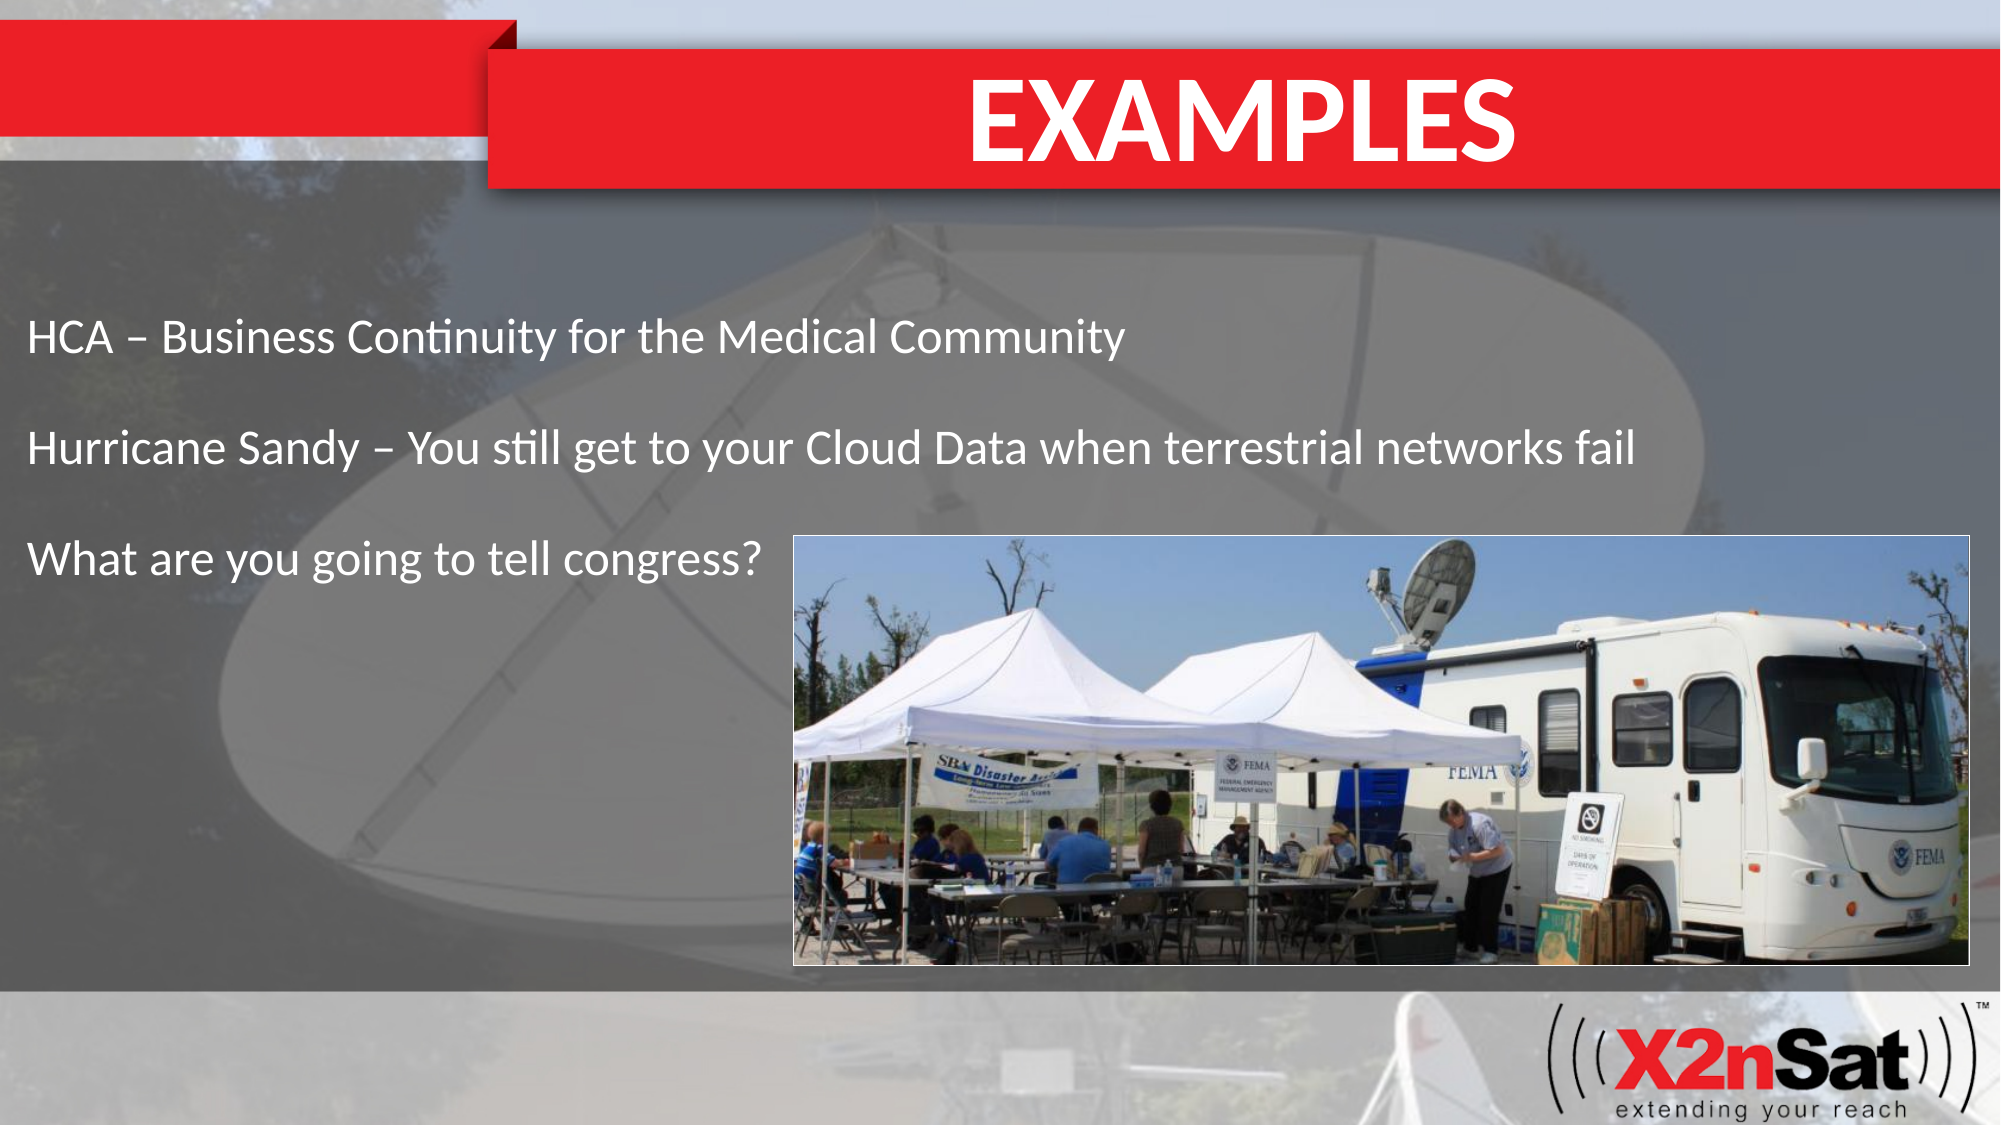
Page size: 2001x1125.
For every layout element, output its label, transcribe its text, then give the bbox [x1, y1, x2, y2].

title Examples [485, 42, 2000, 180]
picture [0, 0, 2001, 1125]
list HCA – Business Continuity for the Medical Community Hurricane Sandy – You still get to your Cloud Data when terrestrial networks fail What are you going to tell congress? [11, 171, 1800, 687]
